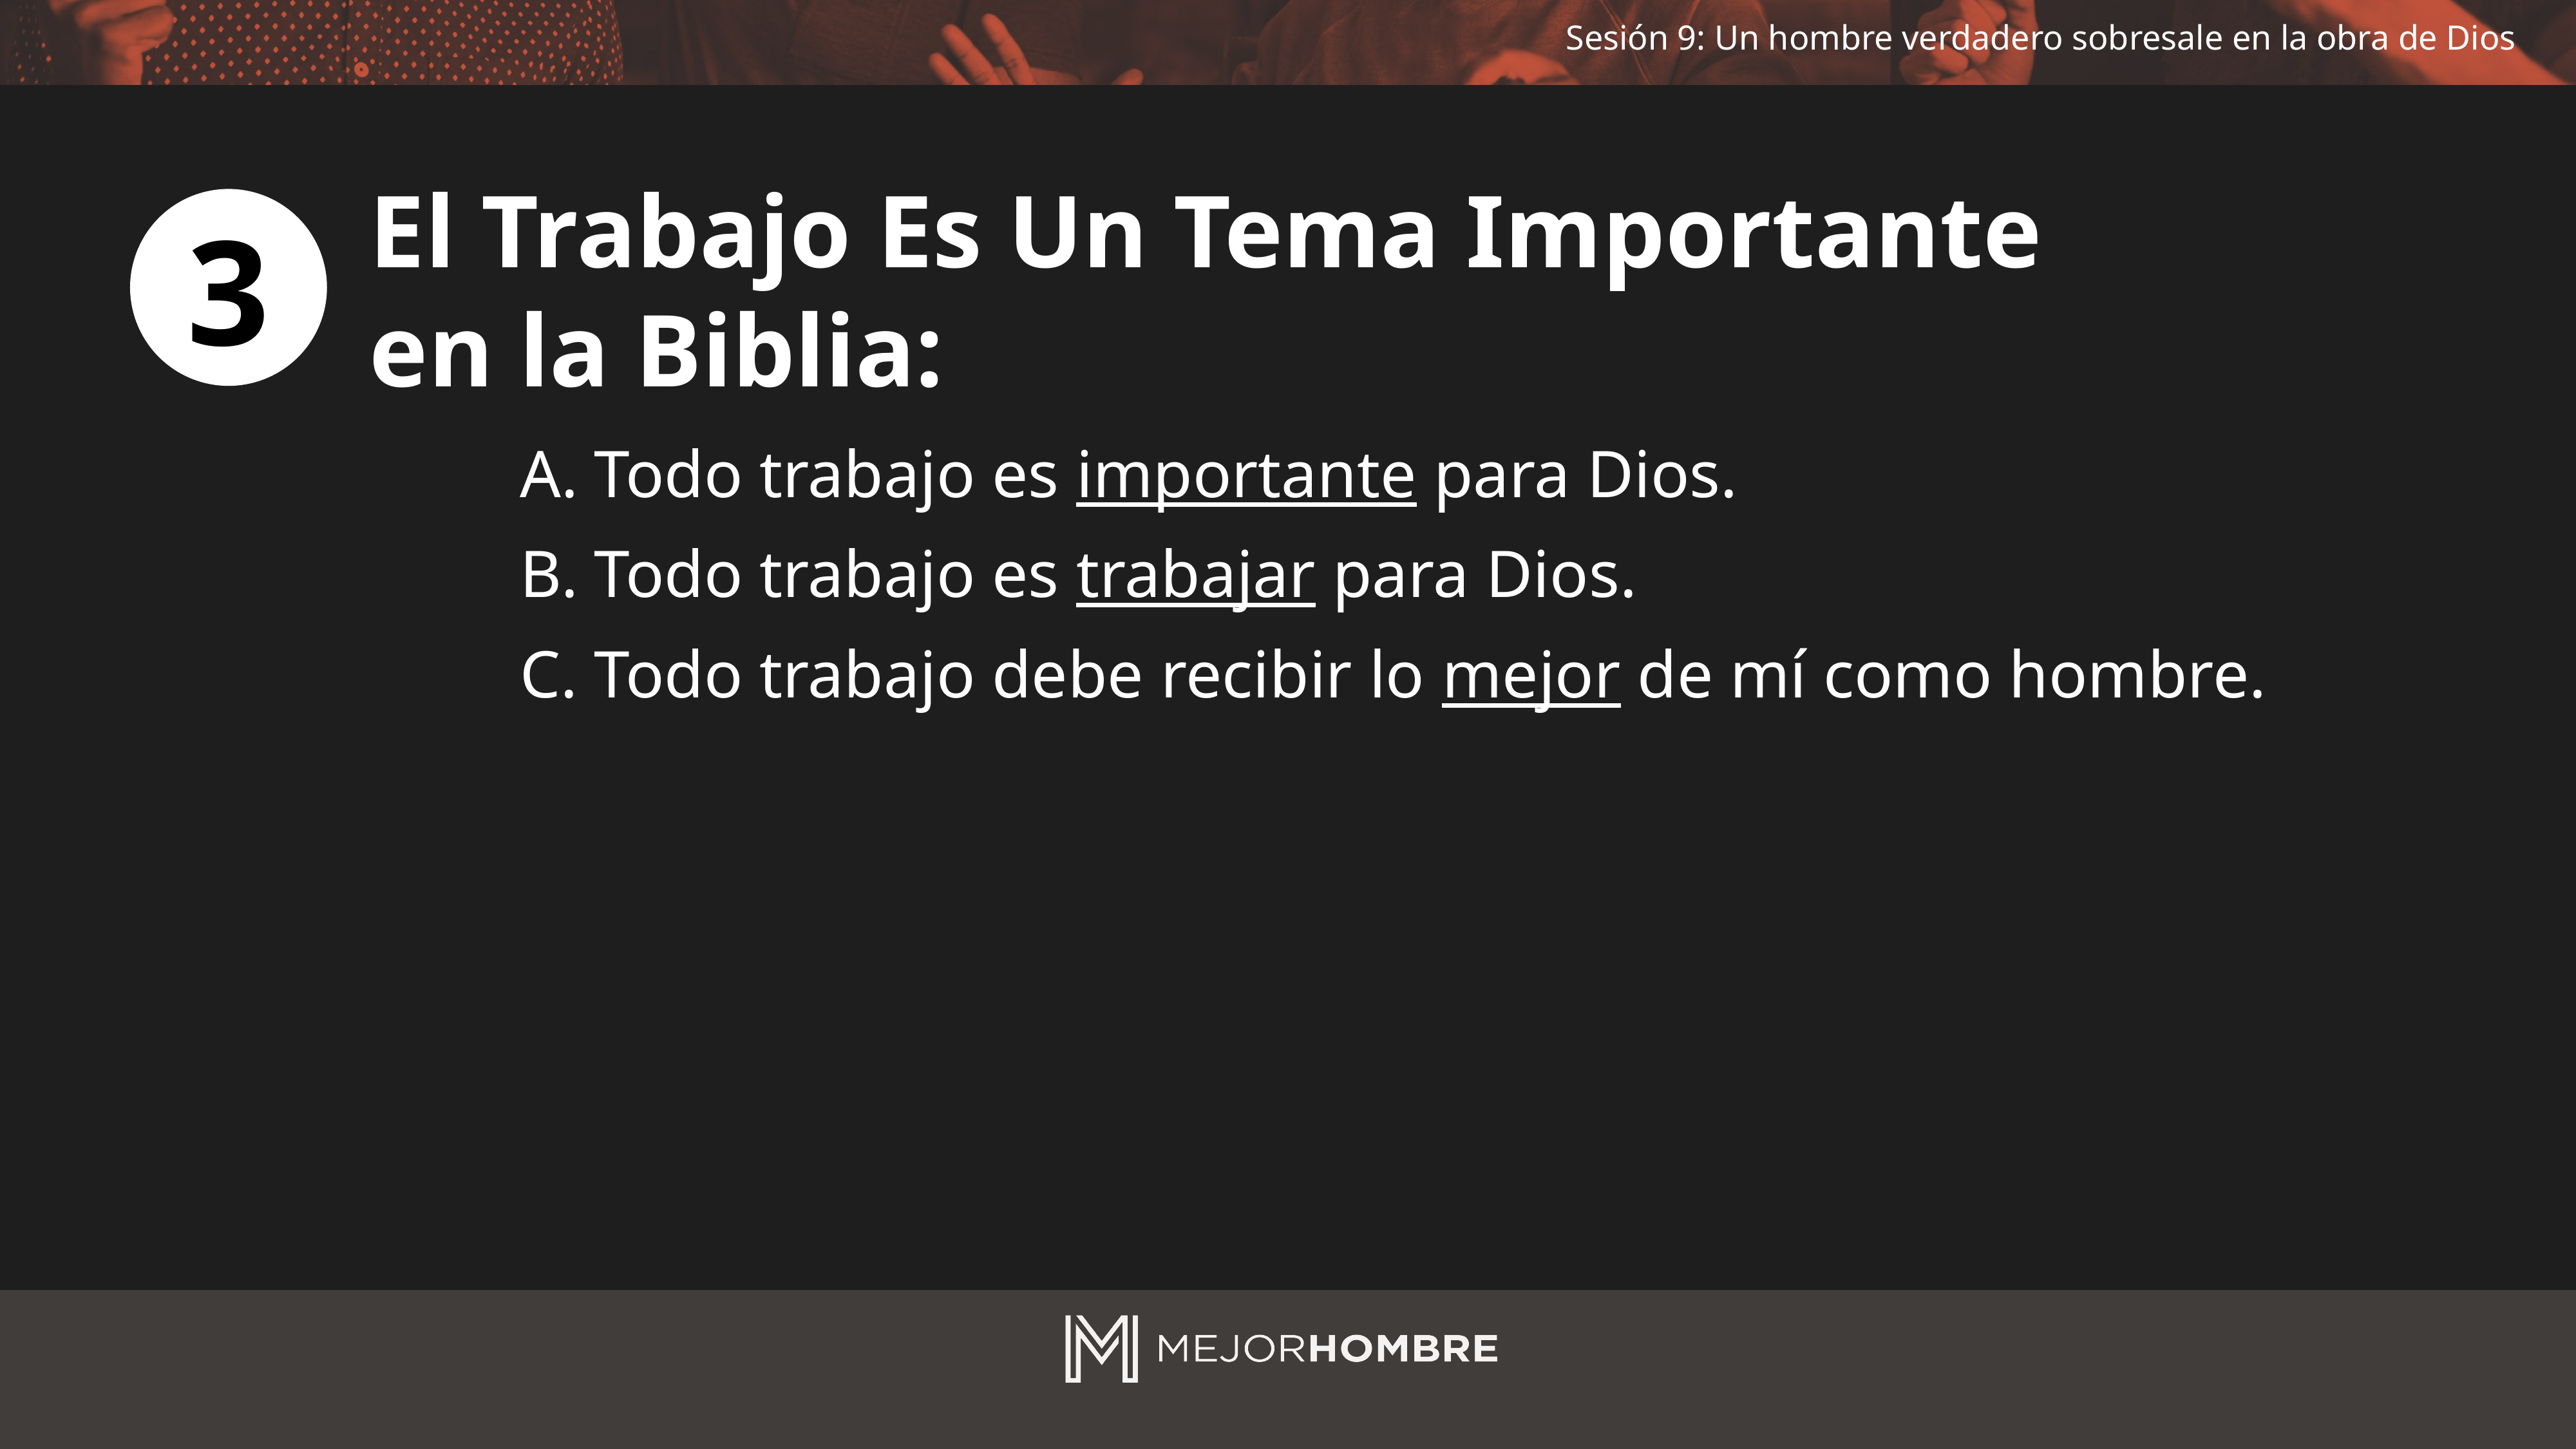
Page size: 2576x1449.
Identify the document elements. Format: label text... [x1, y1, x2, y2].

text_box El Trabajo Es Un Tema Importante en la Biblia: [364, 162, 2049, 412]
text_box Todo trabajo es importante para Dios. Todo trabajo es trabajar para Dios. Todo trabajo debe recibir lo mejor de mí como hombre. [515, 404, 2438, 717]
picture [0, 0, 2576, 85]
text_box 3 [129, 189, 327, 386]
picture [1038, 1241, 1524, 1449]
